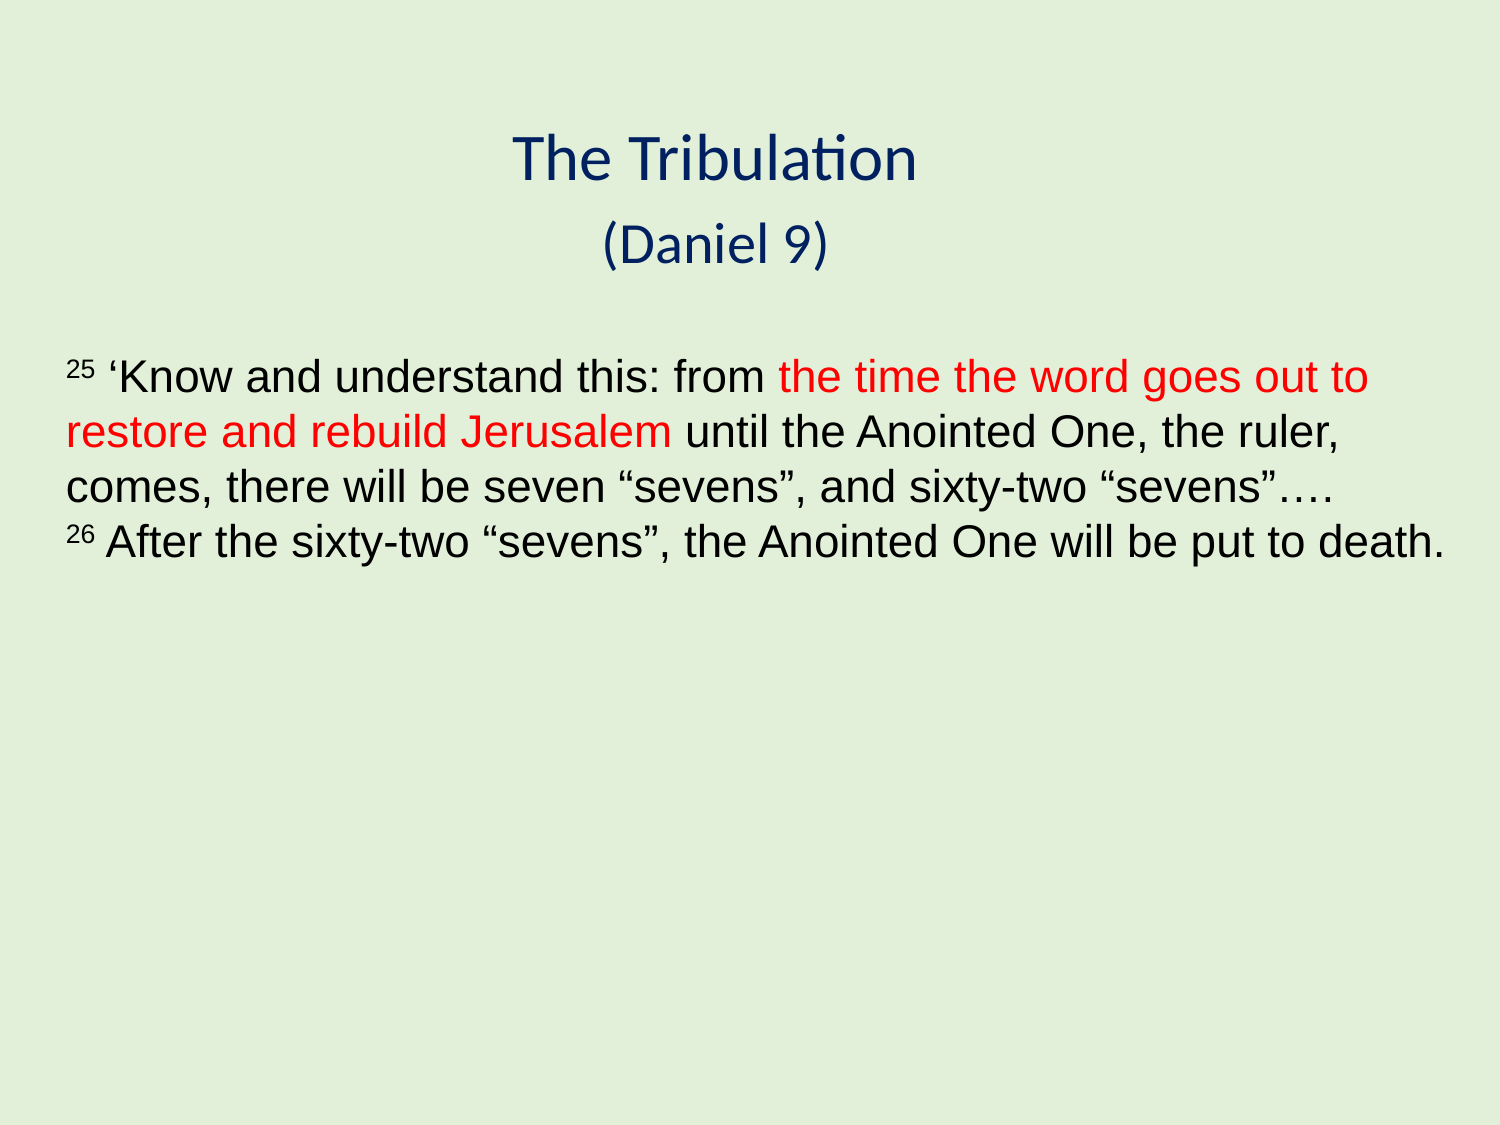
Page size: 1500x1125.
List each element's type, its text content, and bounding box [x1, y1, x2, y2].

subtitle The Tribulation [153, 115, 1279, 206]
text_box 25 ‘Know and understand this: from the time the word goes out to restore and rebuild Jerusalem until the Anointed One, the ruler, comes, there will be seven “sevens”, and sixty-two “sevens”…. 26 After the sixty-two “sevens”, the Anointed One will be put to death. [51, 339, 1468, 574]
text_box (Daniel 9) [153, 206, 1279, 298]
